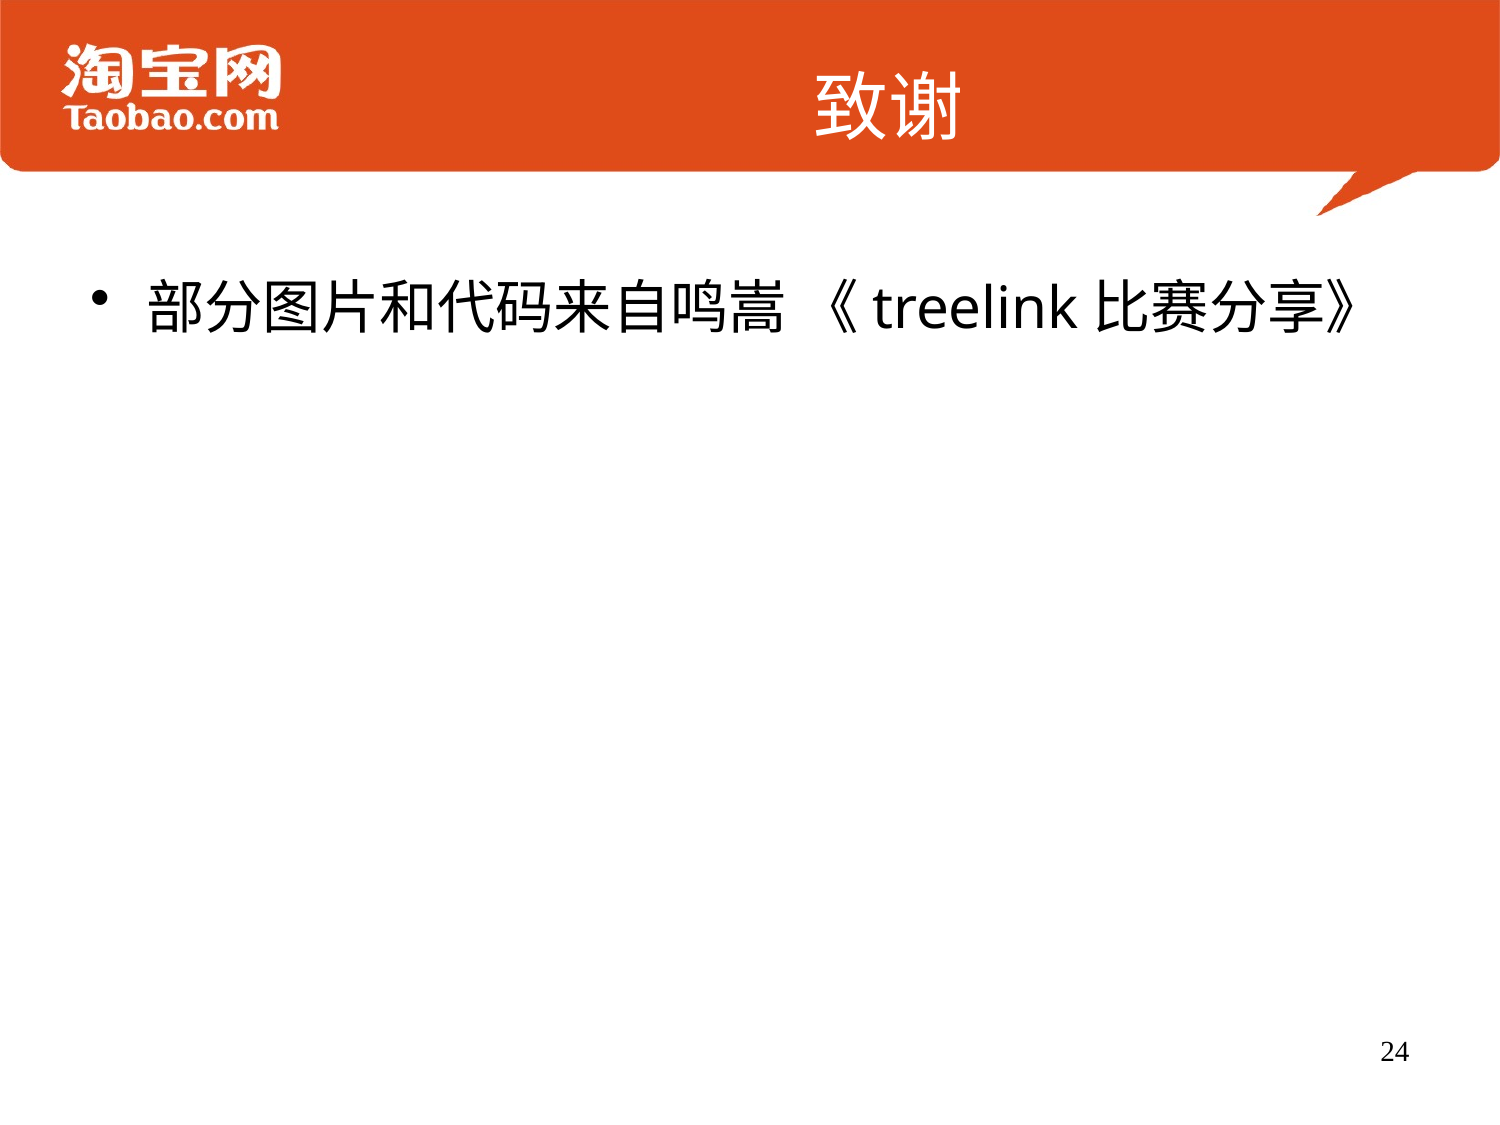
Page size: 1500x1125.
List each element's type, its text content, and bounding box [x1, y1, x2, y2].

picture [0, 0, 1500, 216]
list 部分图片和代码来自鸣嵩 《treelink比赛分享》 [74, 262, 1426, 1006]
title 致谢 [351, 45, 1425, 164]
slide_number 24 [1074, 1024, 1426, 1103]
